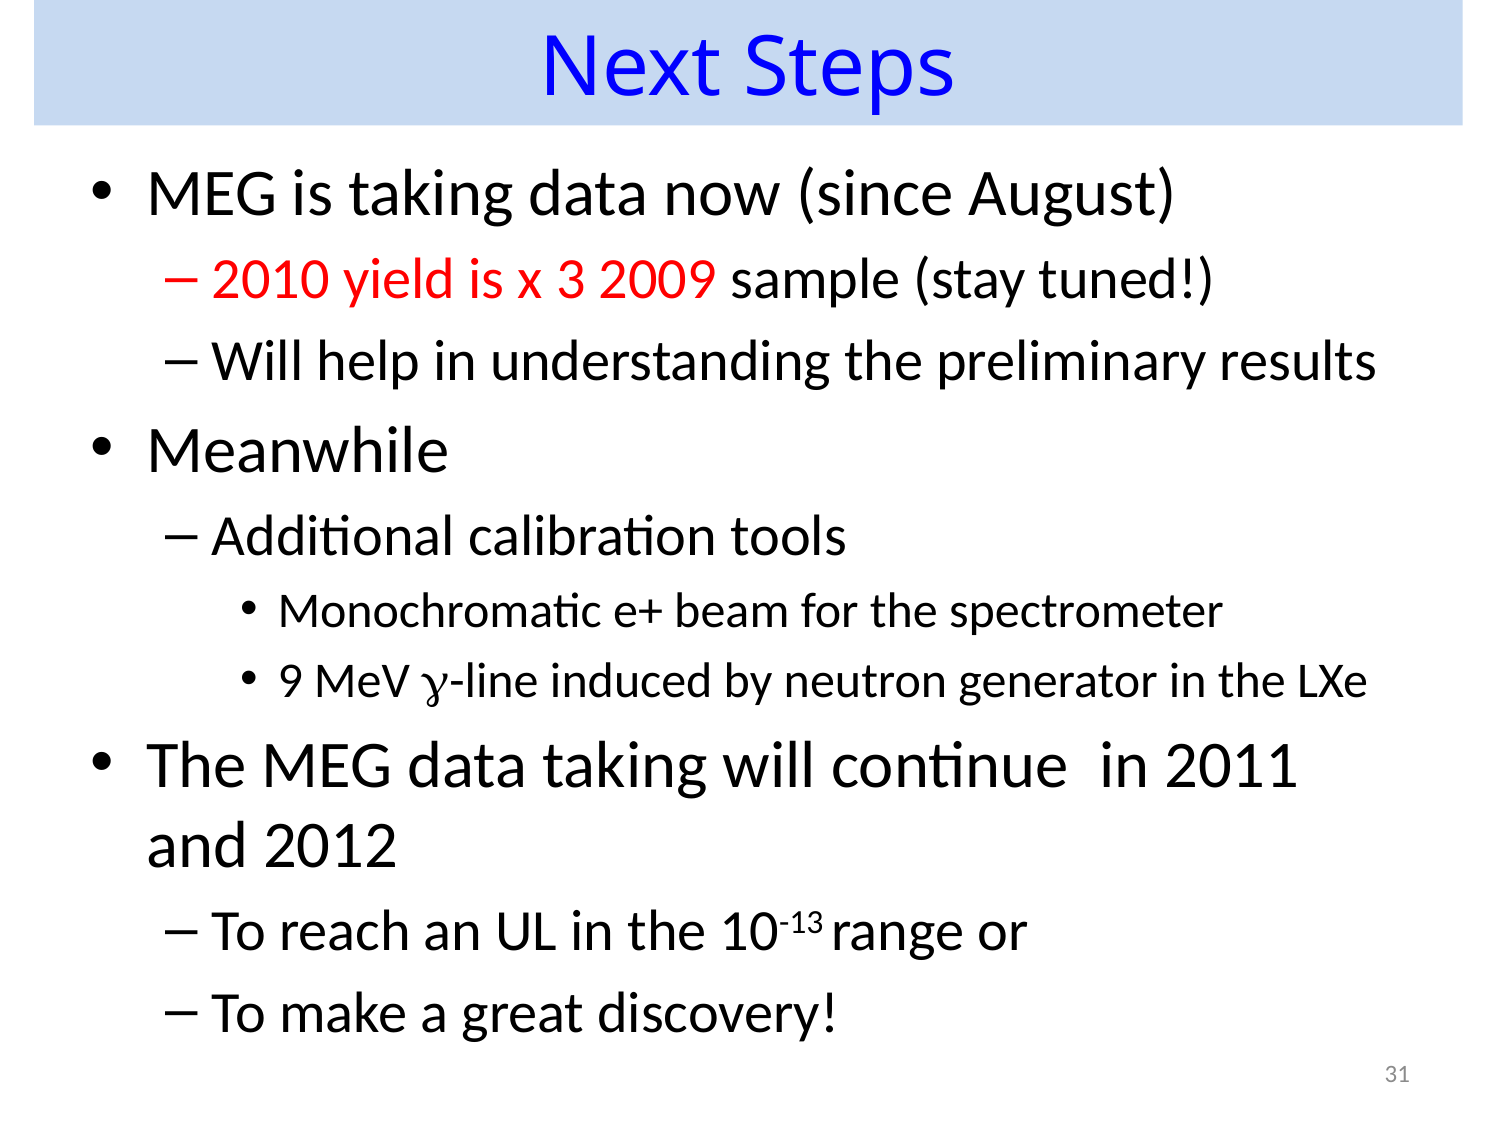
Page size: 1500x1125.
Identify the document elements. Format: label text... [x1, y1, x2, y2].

title Next Steps [34, 0, 1463, 126]
list MEG is taking data now (since August) 2010 yield is x 3 2009 sample (stay tuned!) Will help in understanding the preliminary results Meanwhile Additional calibration tools Monochromatic e+ beam for the spectrometer 9 MeV g-line induced by neutron generator in the LXe The MEG data taking will continue in 2011 and 2012 To reach an UL in the 10-13 range or To make a great discovery! [75, 141, 1425, 1061]
slide_number 31 [1074, 1061, 1425, 1103]
